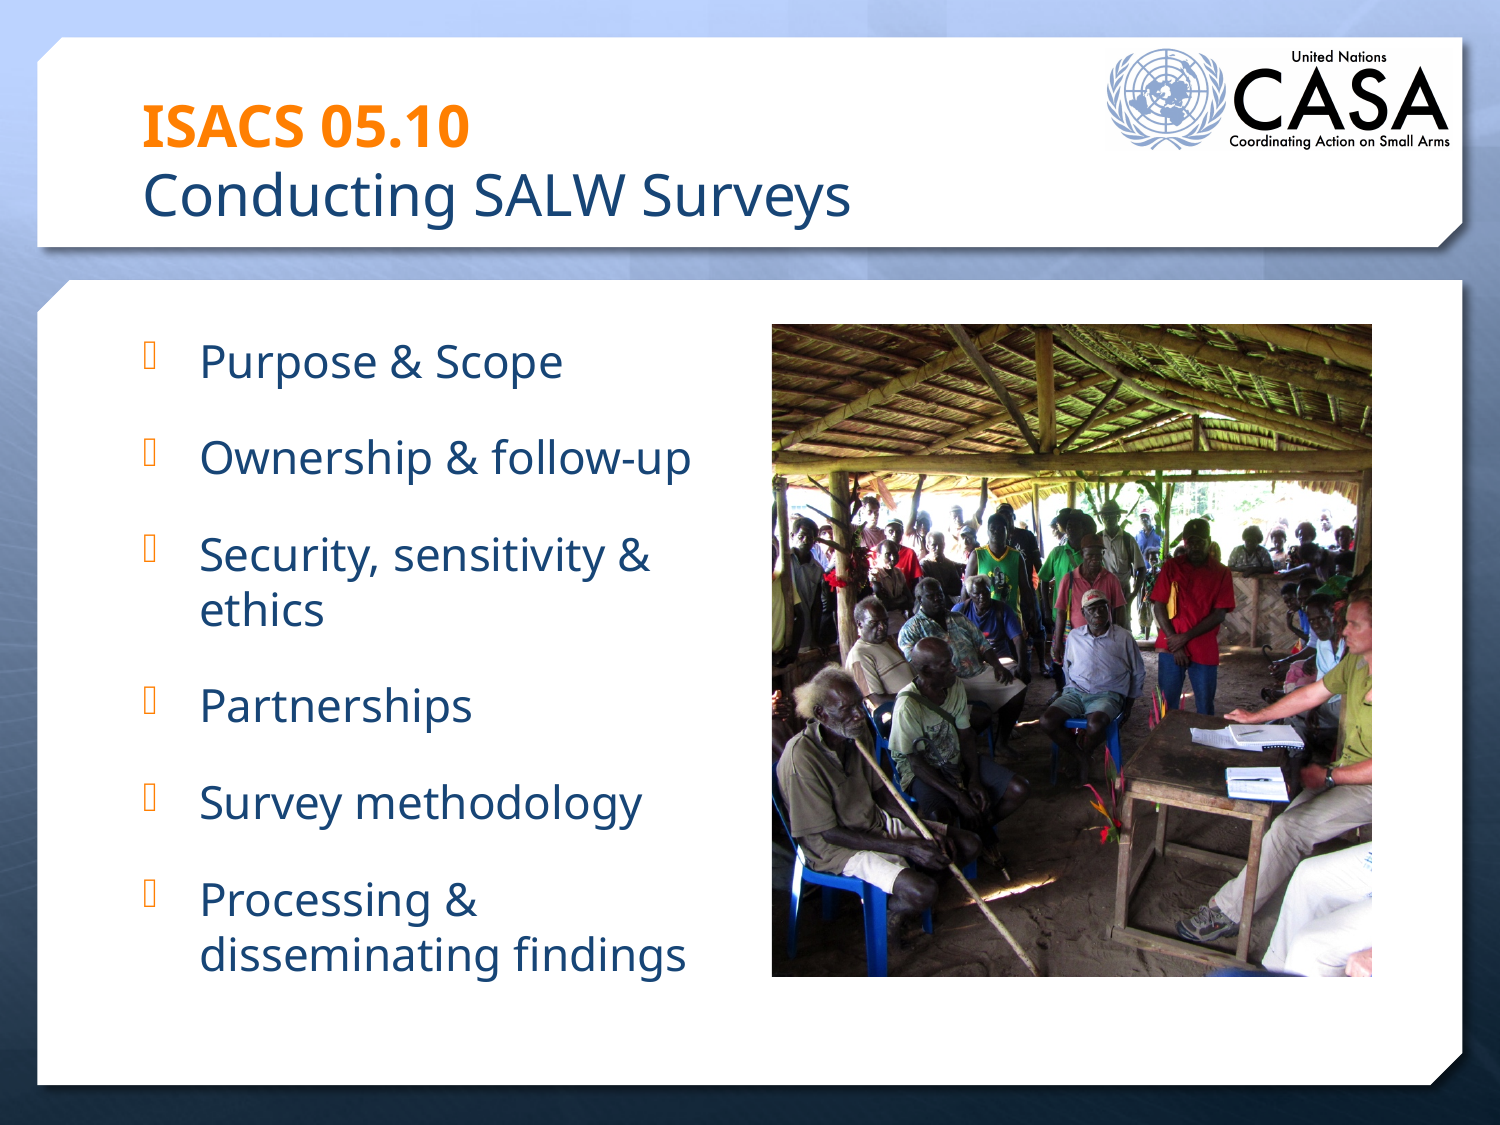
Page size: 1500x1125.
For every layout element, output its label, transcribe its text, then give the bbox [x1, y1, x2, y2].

title ISACS 05.10 Conducting SALW Surveys [127, 48, 1372, 236]
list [771, 324, 1373, 978]
list Purpose & Scope Ownership & follow-up Security, sensitivity & ethics Partnerships Survey methodology Processing & disseminating findings [127, 324, 728, 1020]
picture [1104, 47, 1453, 152]
